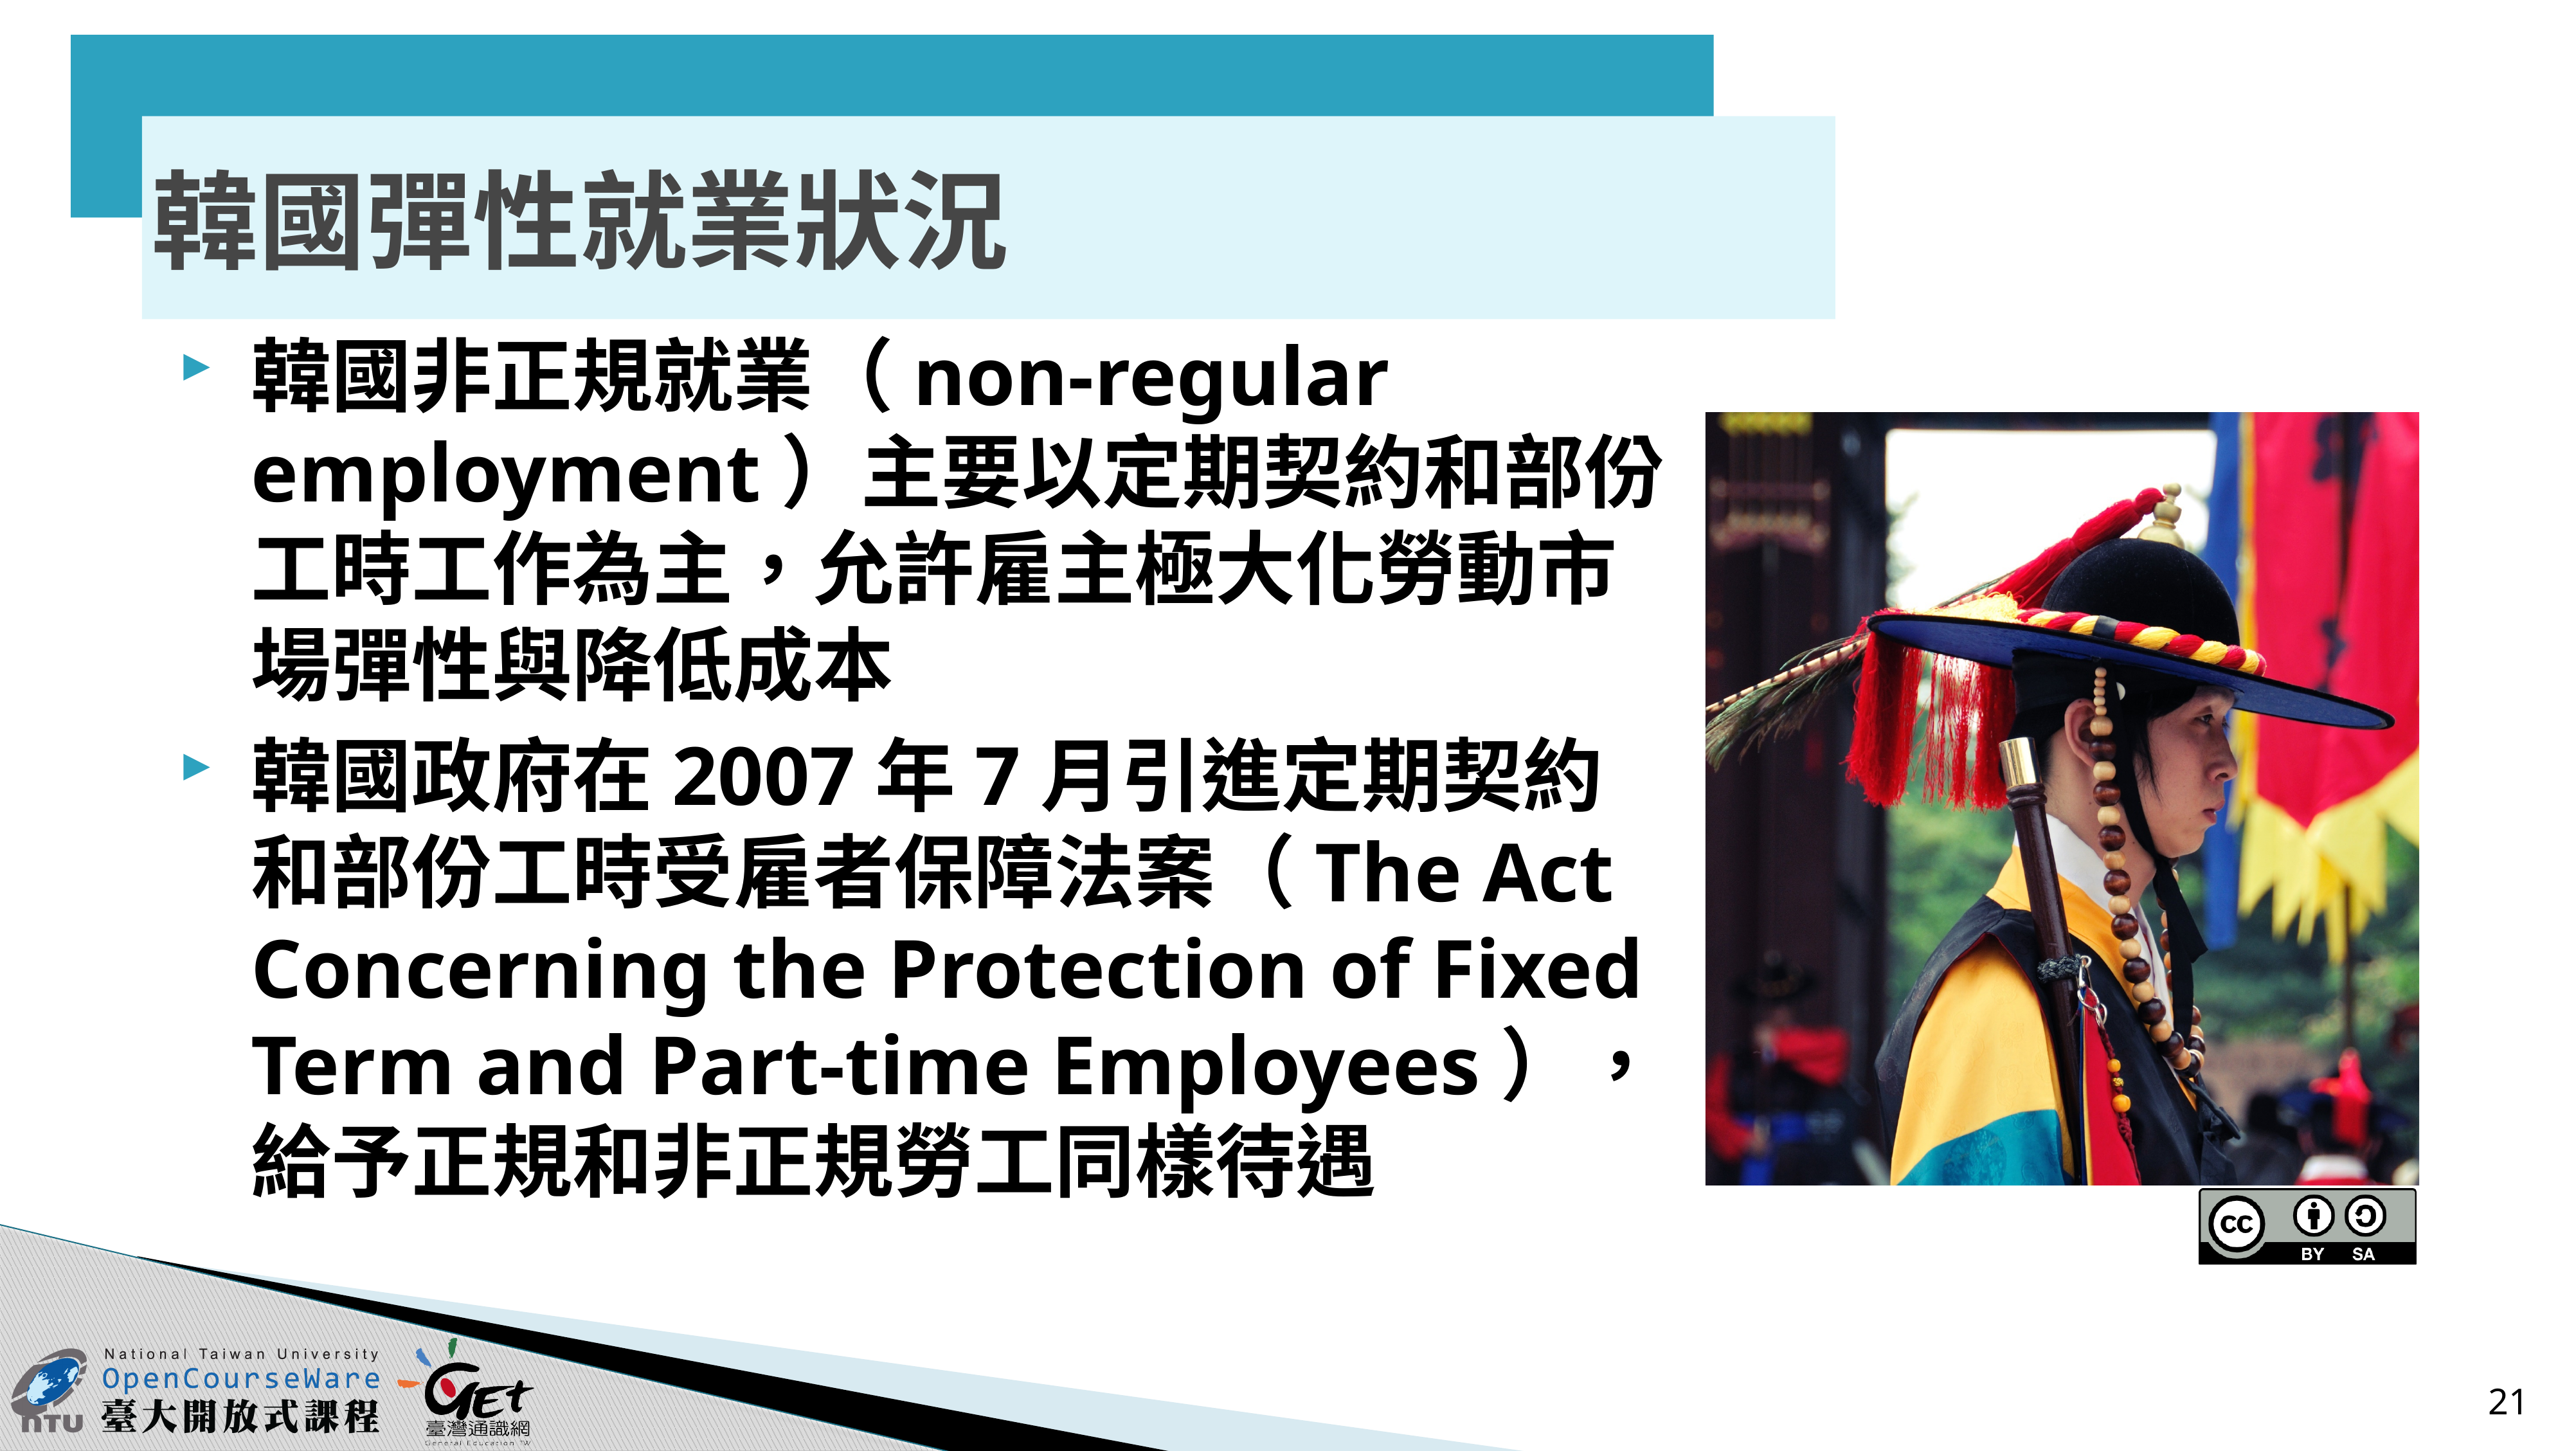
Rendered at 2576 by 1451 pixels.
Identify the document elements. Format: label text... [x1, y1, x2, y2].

list 韓國非正規就業（non-regular employment）主要以定期契約和部份工時工作為主，允許雇主極大化勞動市場彈性與降低成本 韓國政府在2007年7月引進定期契約和部份工時受雇者保障法案（The Act Concerning the Protection of Fixed Term and Part-time Employees），給予正規和非正規勞工同樣待遇 [138, 320, 1683, 1277]
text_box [1705, 412, 2420, 1265]
picture [0, 1328, 544, 1451]
slide_number 21 [2435, 1355, 2539, 1433]
title 韓國彈性就業狀況 [141, 116, 1835, 320]
